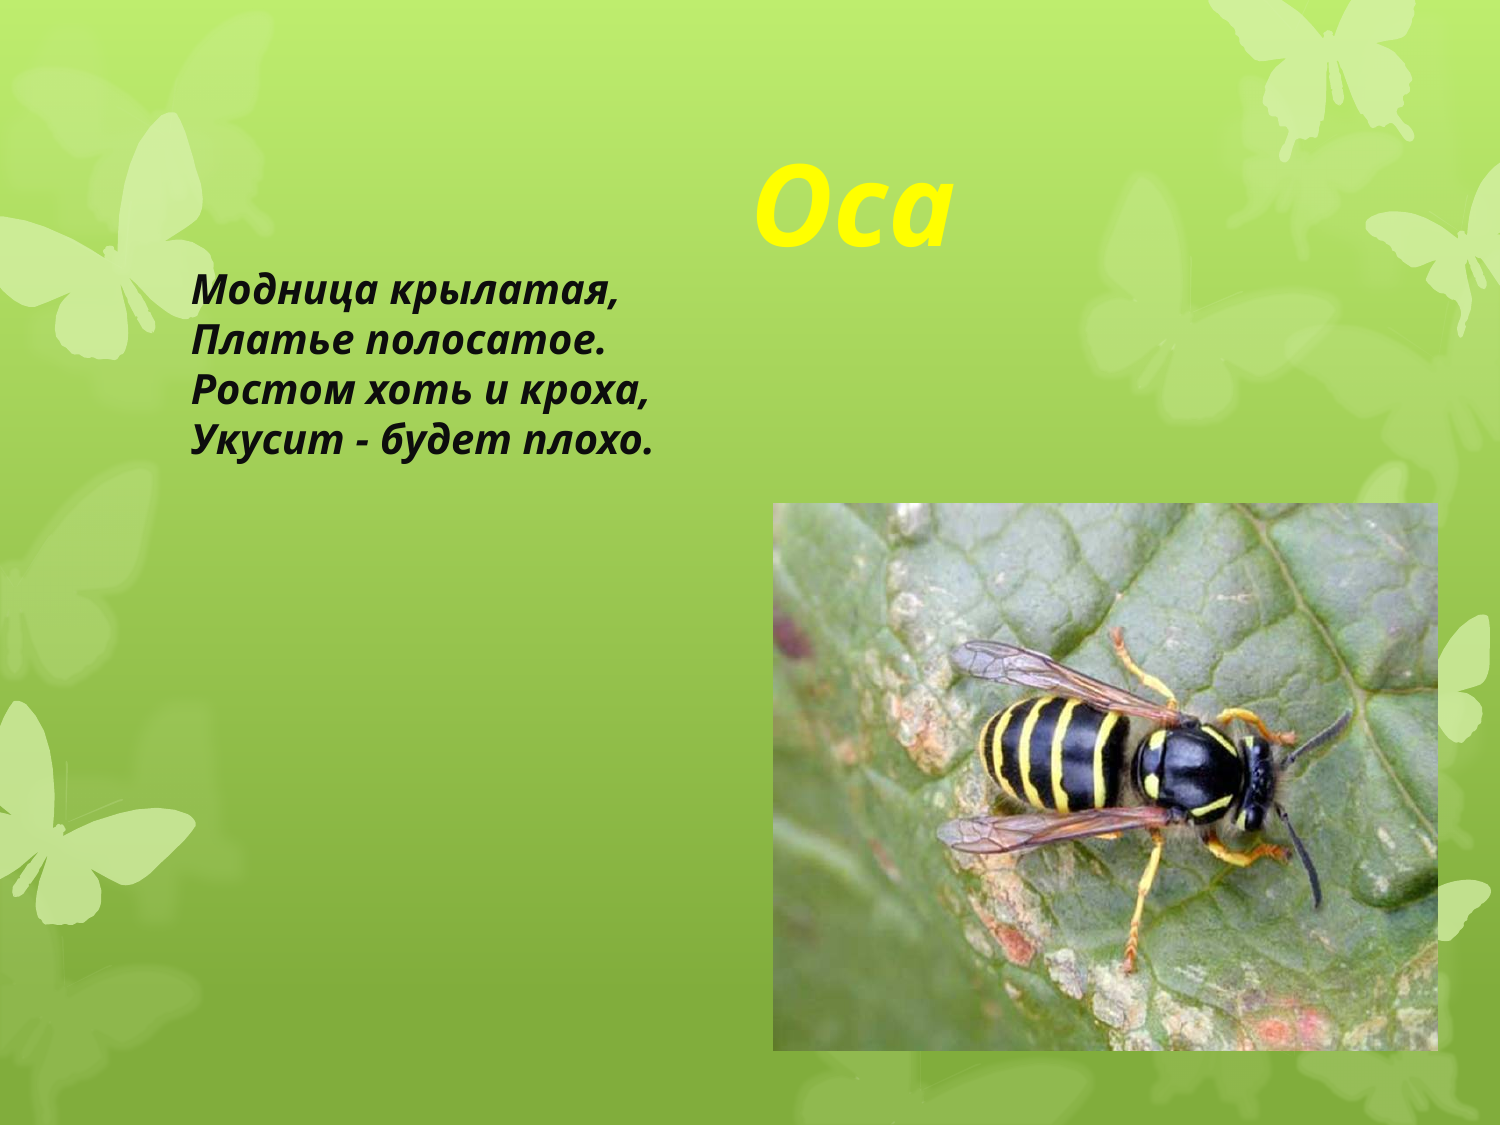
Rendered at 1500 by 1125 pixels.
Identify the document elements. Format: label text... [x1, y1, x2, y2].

title Оса [269, 125, 1438, 278]
text_box Модница крылатая, Платье полосатое. Ростом хоть и кроха, Укусит - будет плохо. [176, 255, 1118, 471]
picture [773, 502, 1439, 1051]
